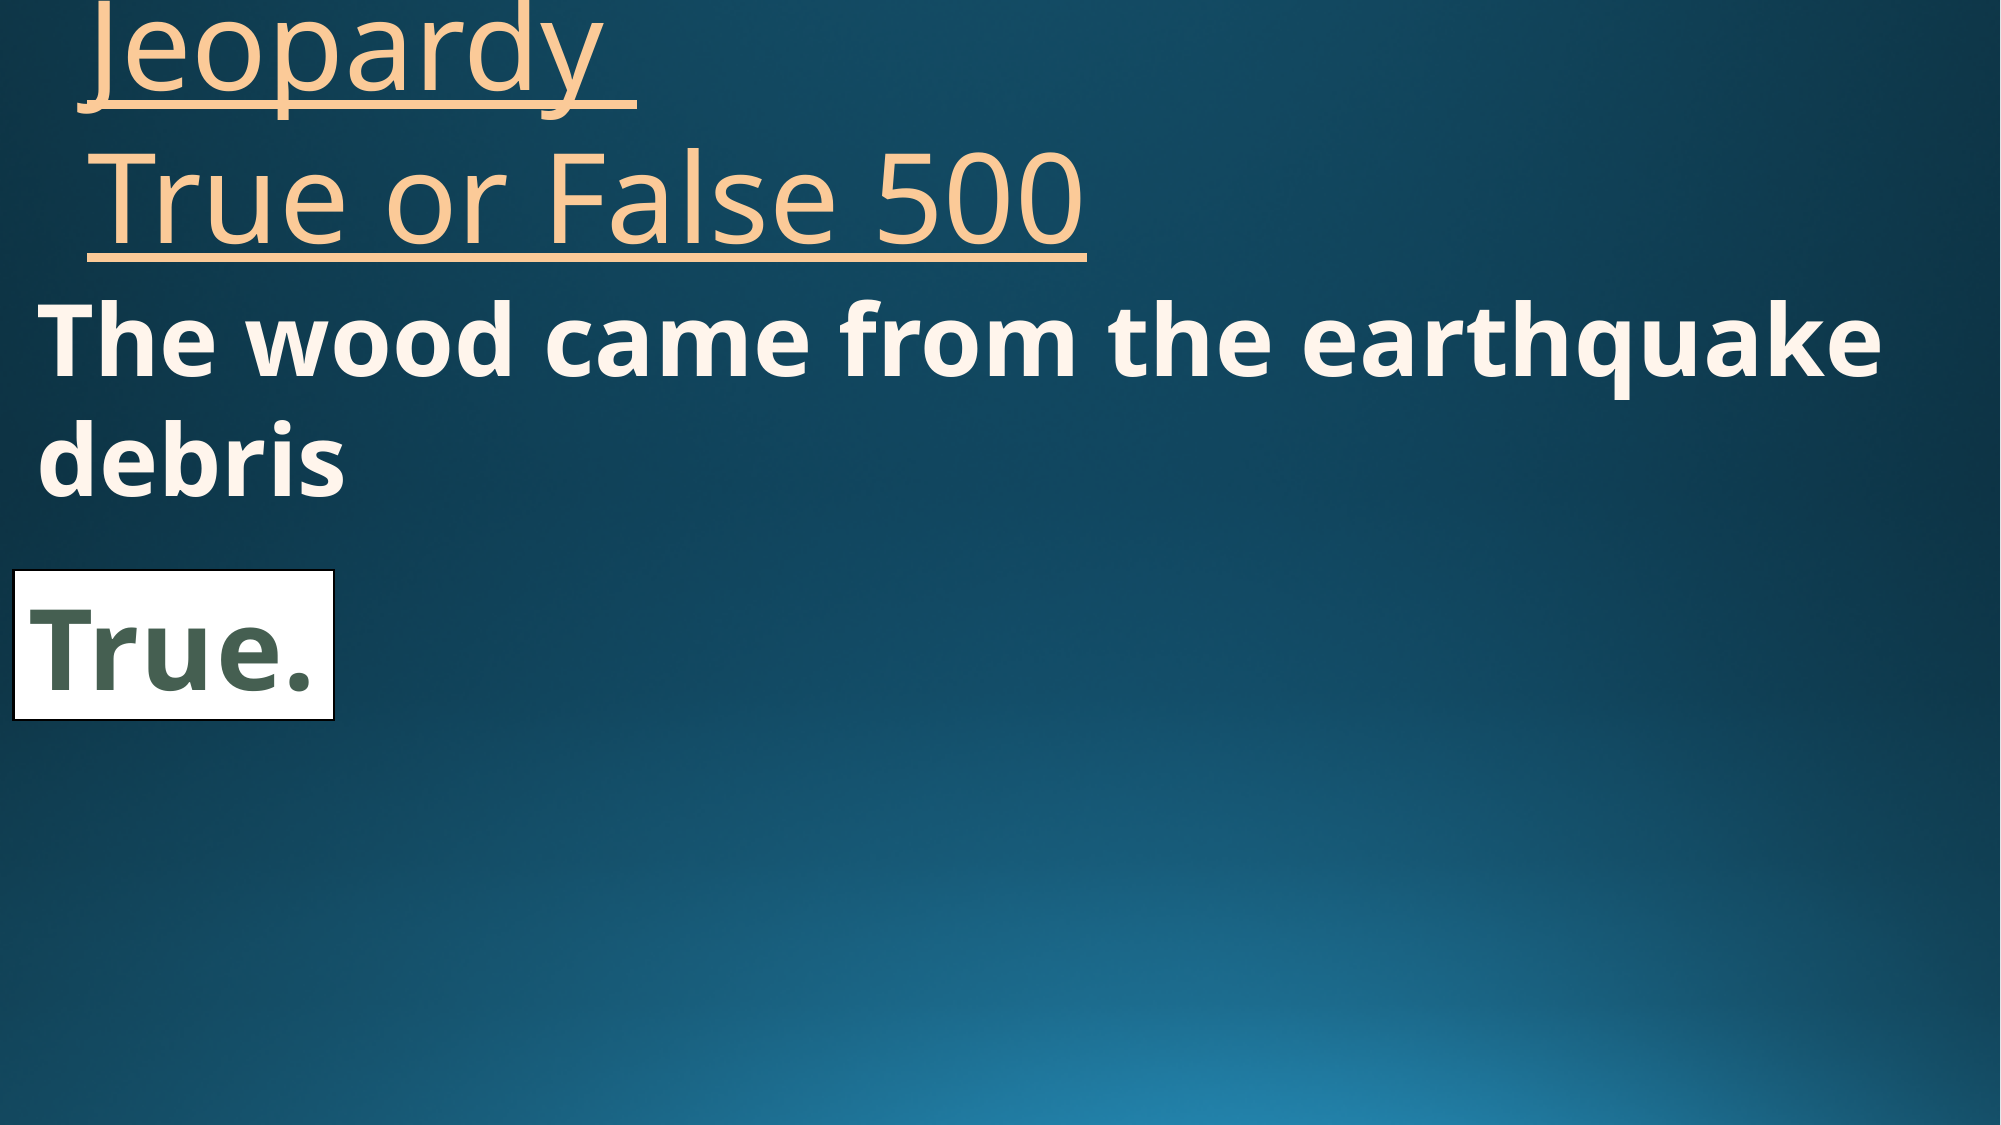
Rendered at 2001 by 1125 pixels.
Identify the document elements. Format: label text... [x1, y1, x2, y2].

text_box True. [12, 569, 335, 721]
picture [0, 0, 2001, 1125]
text_box The wood came from the earthquake debris [21, 268, 1903, 524]
title Jeopardy True or False 500 [72, 46, 1552, 196]
